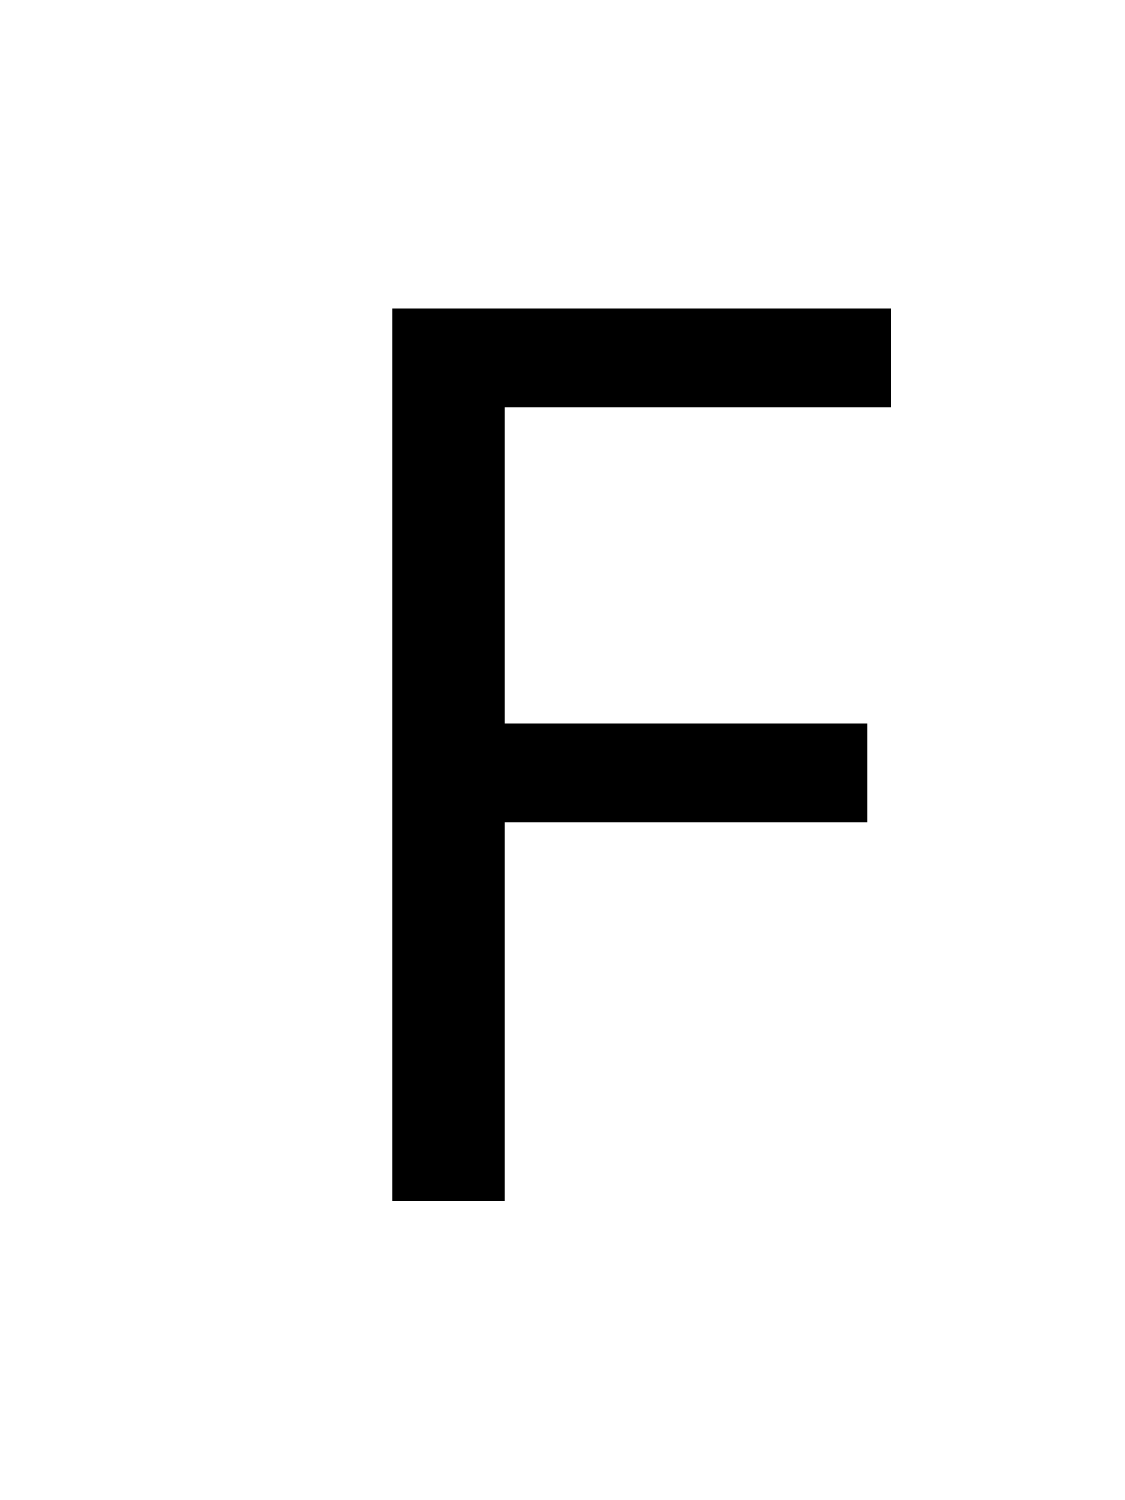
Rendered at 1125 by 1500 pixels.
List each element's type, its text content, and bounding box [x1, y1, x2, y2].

text_box F [110, 114, 1081, 404]
